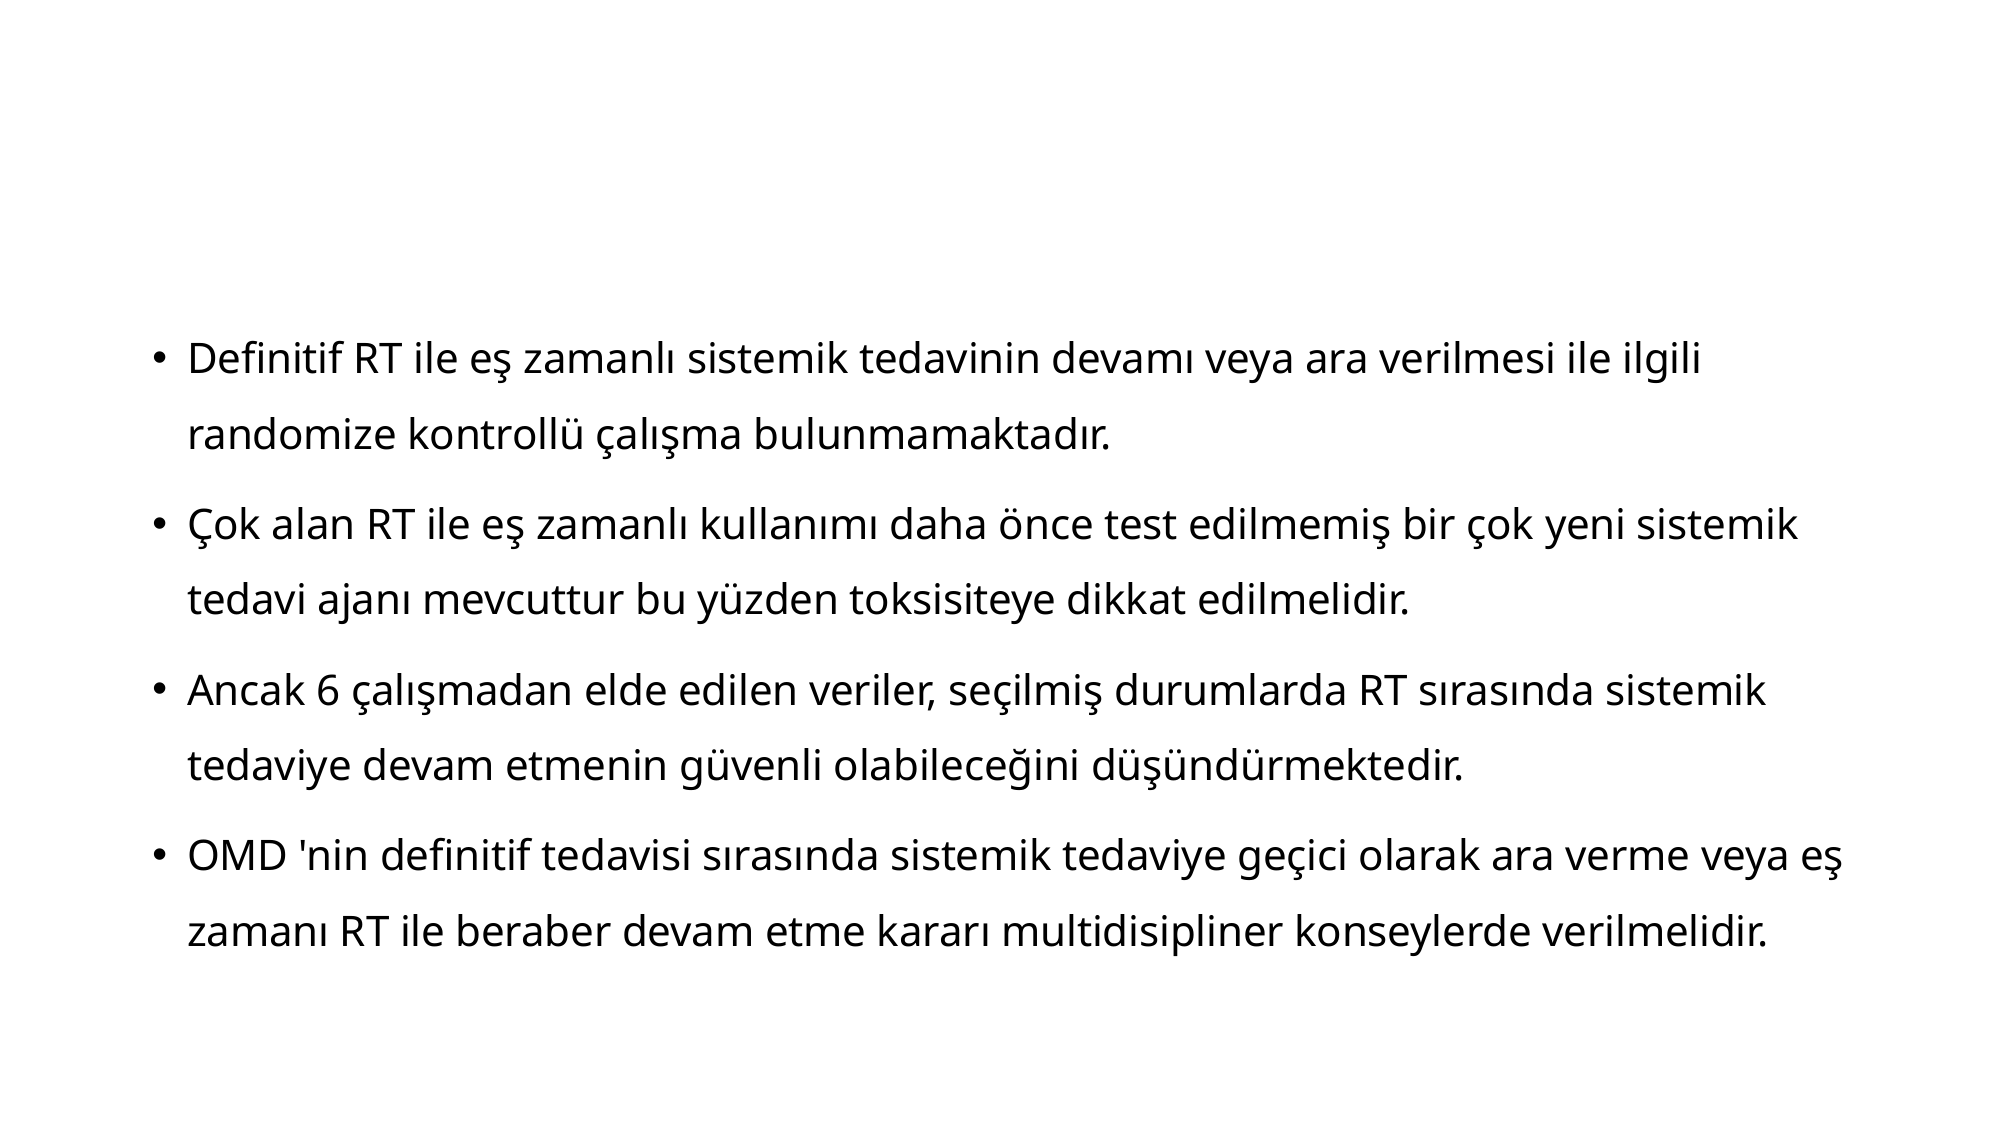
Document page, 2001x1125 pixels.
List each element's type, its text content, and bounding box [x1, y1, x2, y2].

list Definitif RT ile eş zamanlı sistemik tedavinin devamı veya ara verilmesi ile ilgili randomize kontrollü çalışma bulunmamaktadır. Çok alan RT ile eş zamanlı kullanımı daha önce test edilmemiş bir çok yeni sistemik tedavi ajanı mevcuttur bu yüzden toksisiteye dikkat edilmelidir. Ancak 6 çalışmadan elde edilen veriler, seçilmiş durumlarda RT sırasında sistemik tedaviye devam etmenin güvenli olabileceğini düşündürmektedir. OMD 'nin definitif tedavisi sırasında sistemik tedaviye geçici olarak ara verme veya eş zamanı RT ile beraber devam etme kararı multidisipliner konseylerde verilmelidir. [137, 299, 1863, 1014]
